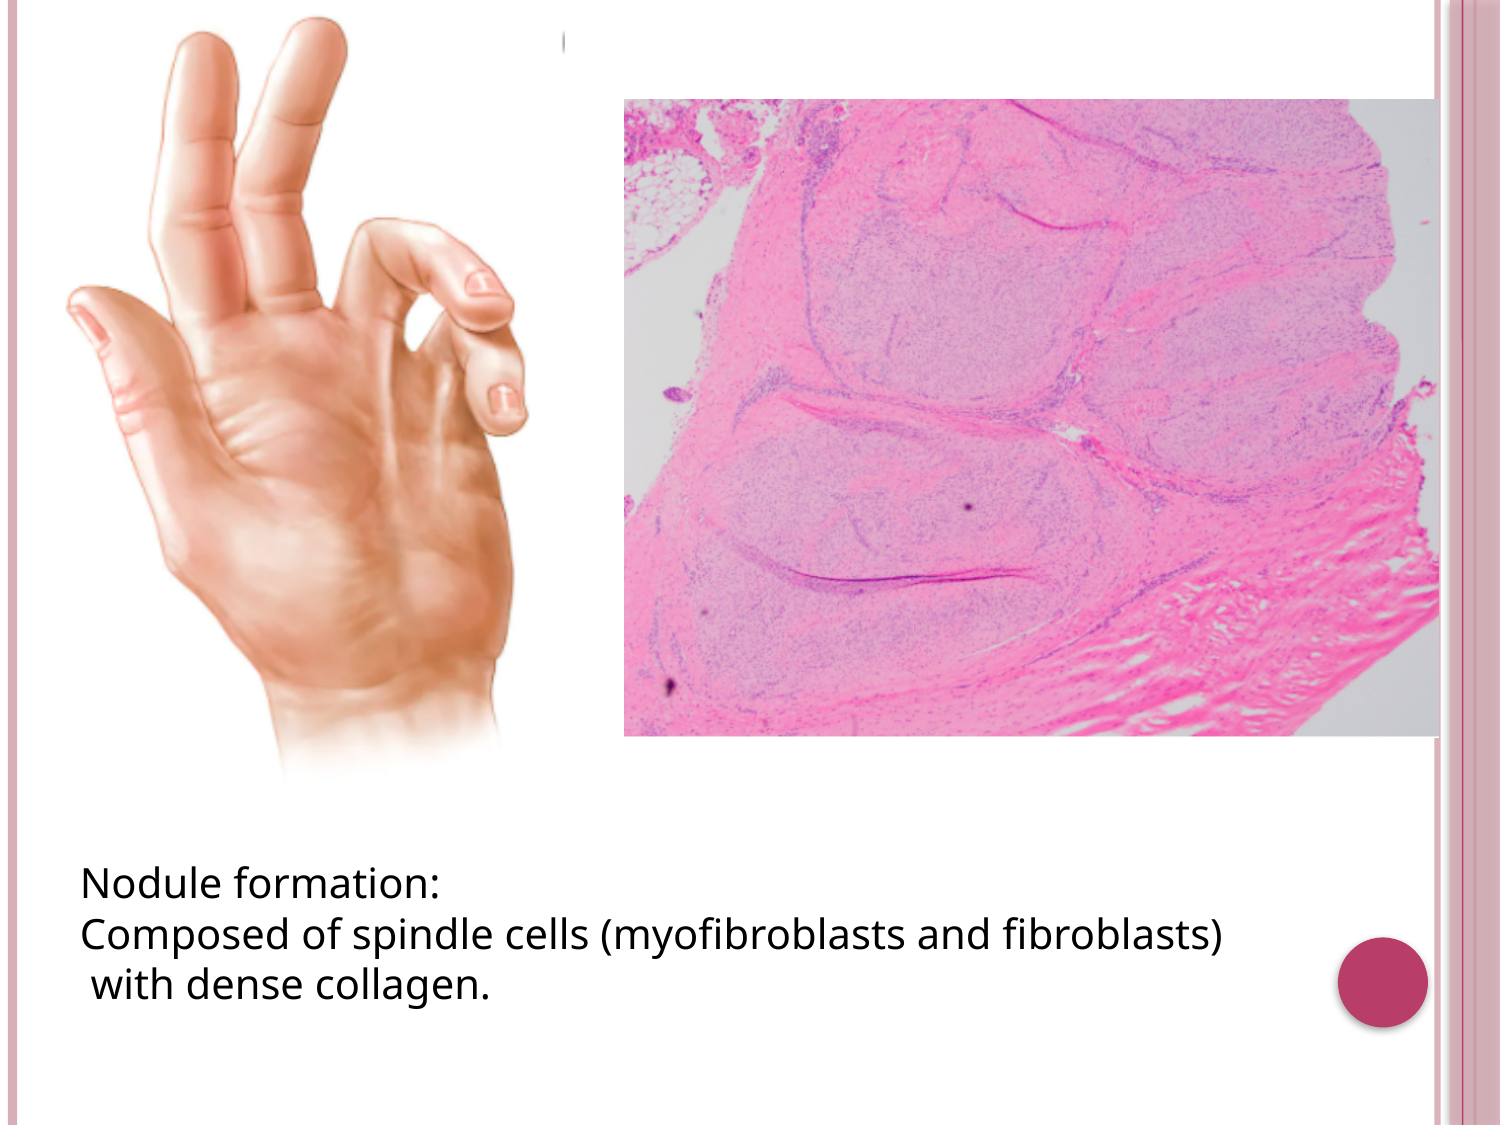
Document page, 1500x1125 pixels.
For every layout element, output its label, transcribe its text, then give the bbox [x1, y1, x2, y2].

picture [49, 0, 566, 814]
picture [624, 99, 1440, 738]
text_box Nodule formation: Composed of spindle cells (myofibroblasts and fibroblasts) with dense collagen. [65, 849, 1238, 1015]
